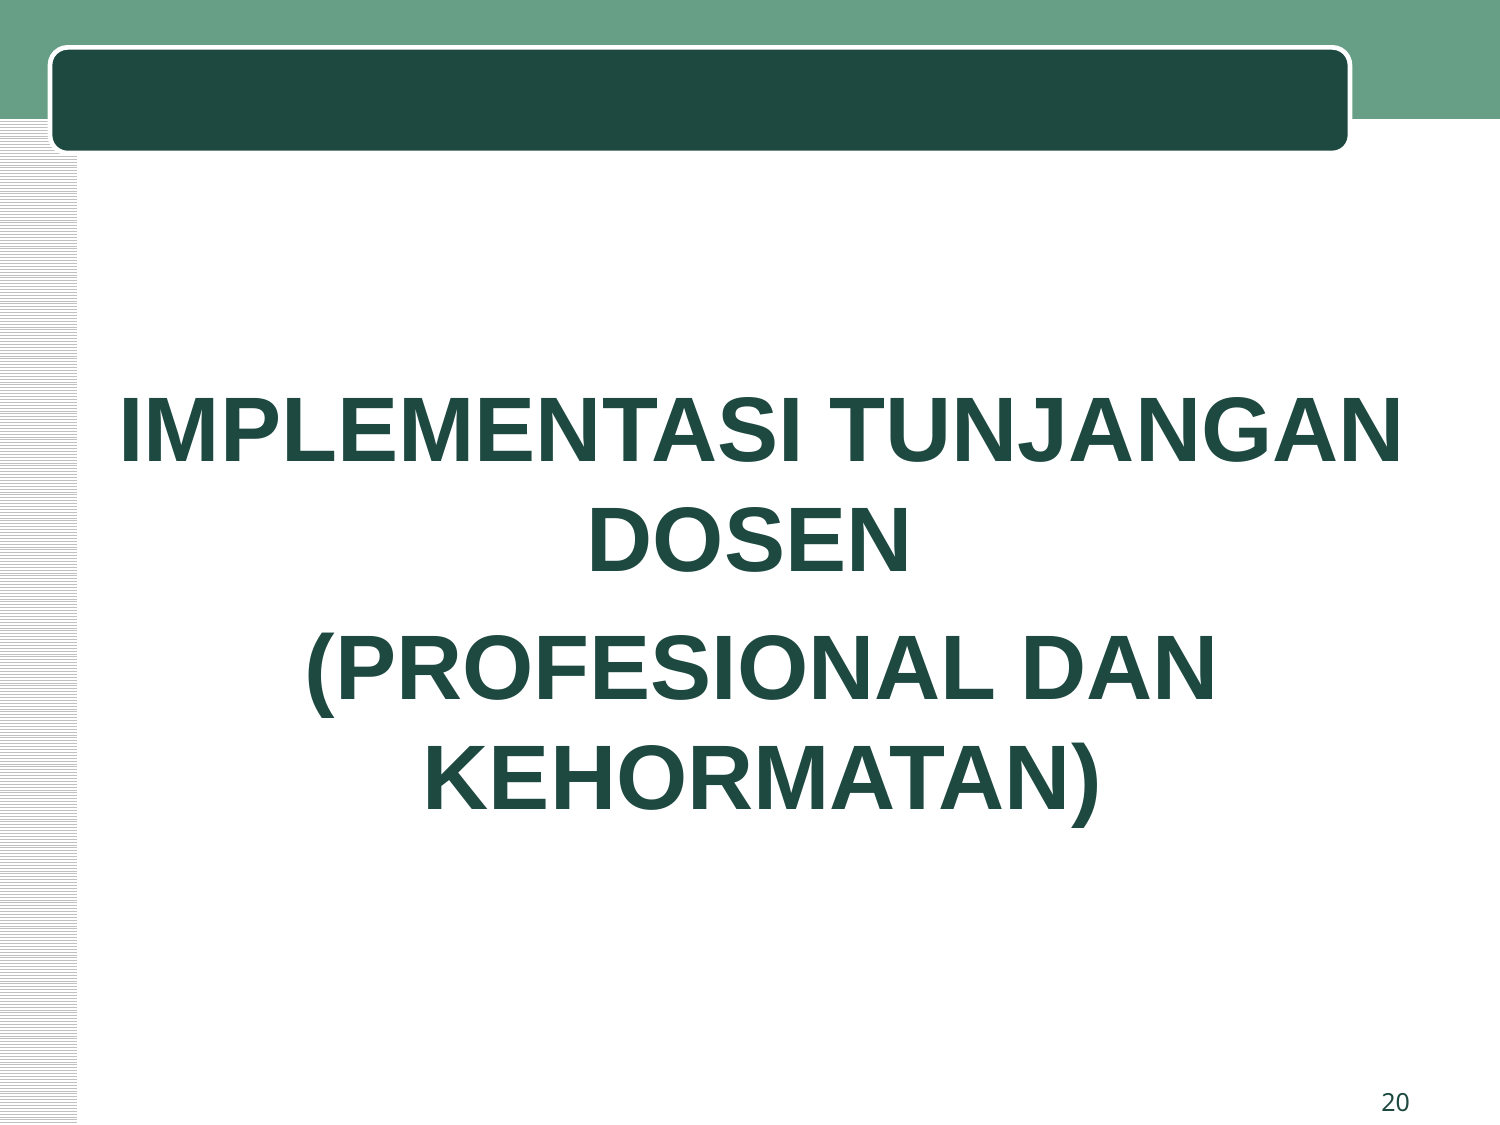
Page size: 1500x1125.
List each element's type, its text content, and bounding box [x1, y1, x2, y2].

slide_number 20 [1074, 1078, 1426, 1119]
list IMPLEMENTASI TUNJANGAN DOSEN (PROFESIONAL DAN KEHORMATAN) [87, 362, 1438, 462]
